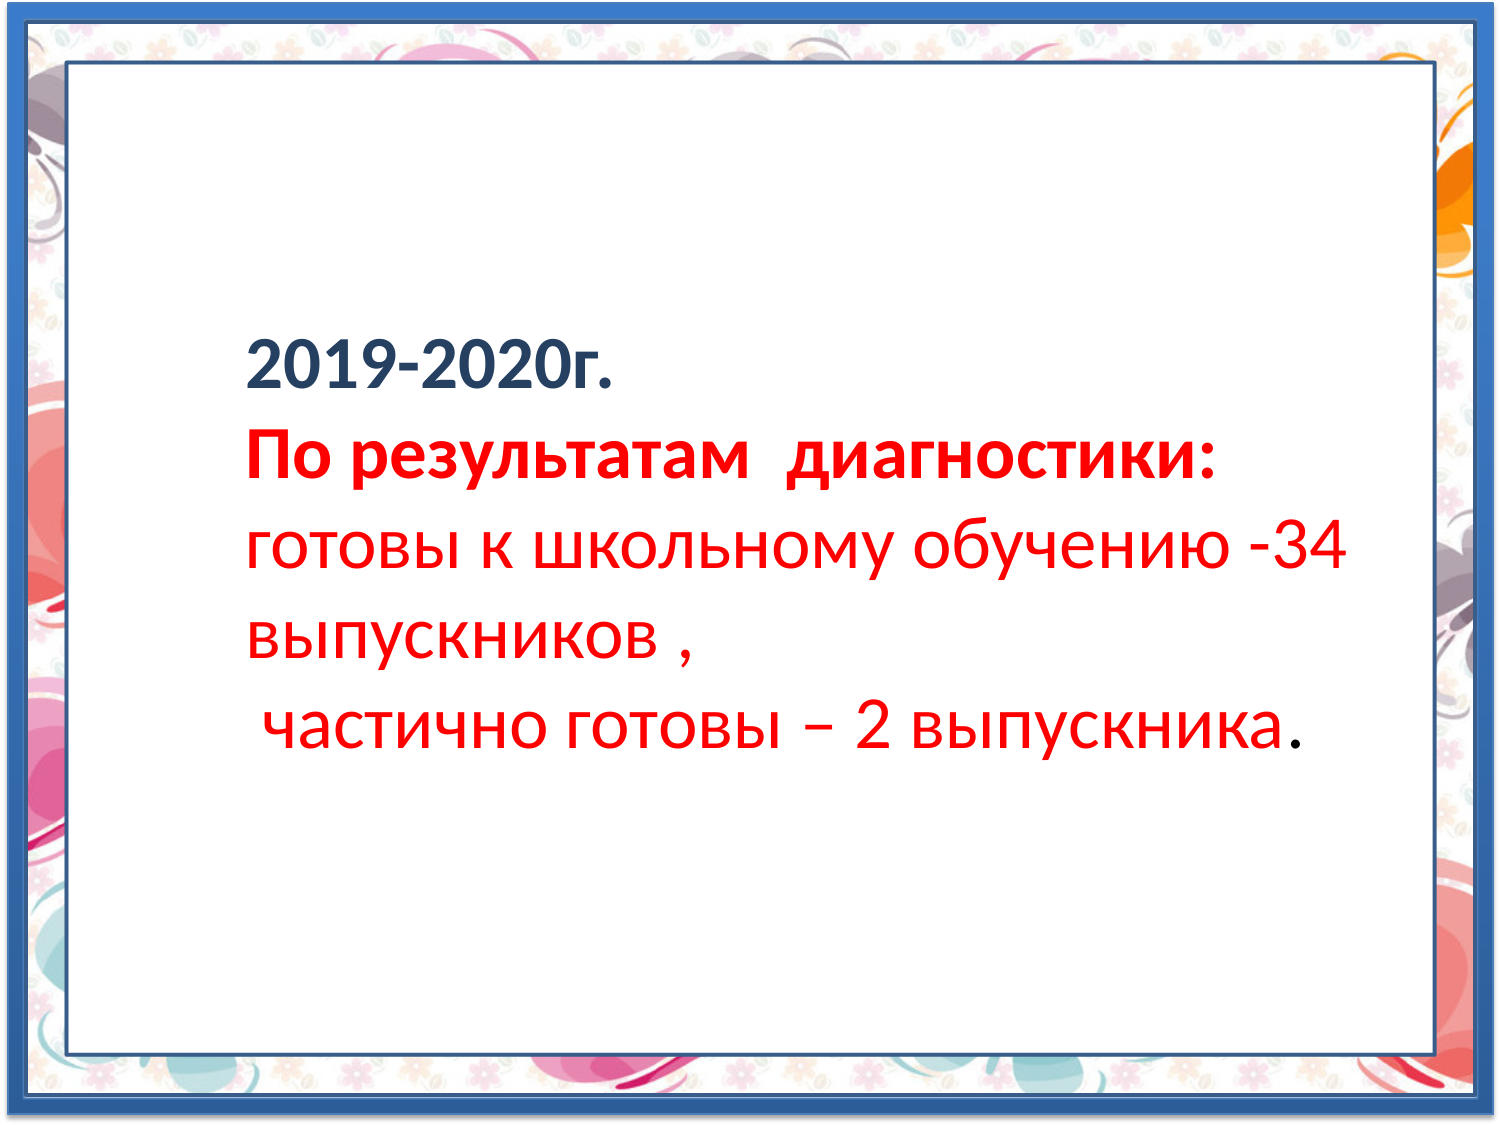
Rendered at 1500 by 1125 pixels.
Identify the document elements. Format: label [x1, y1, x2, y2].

list [0, 0, 1500, 1125]
